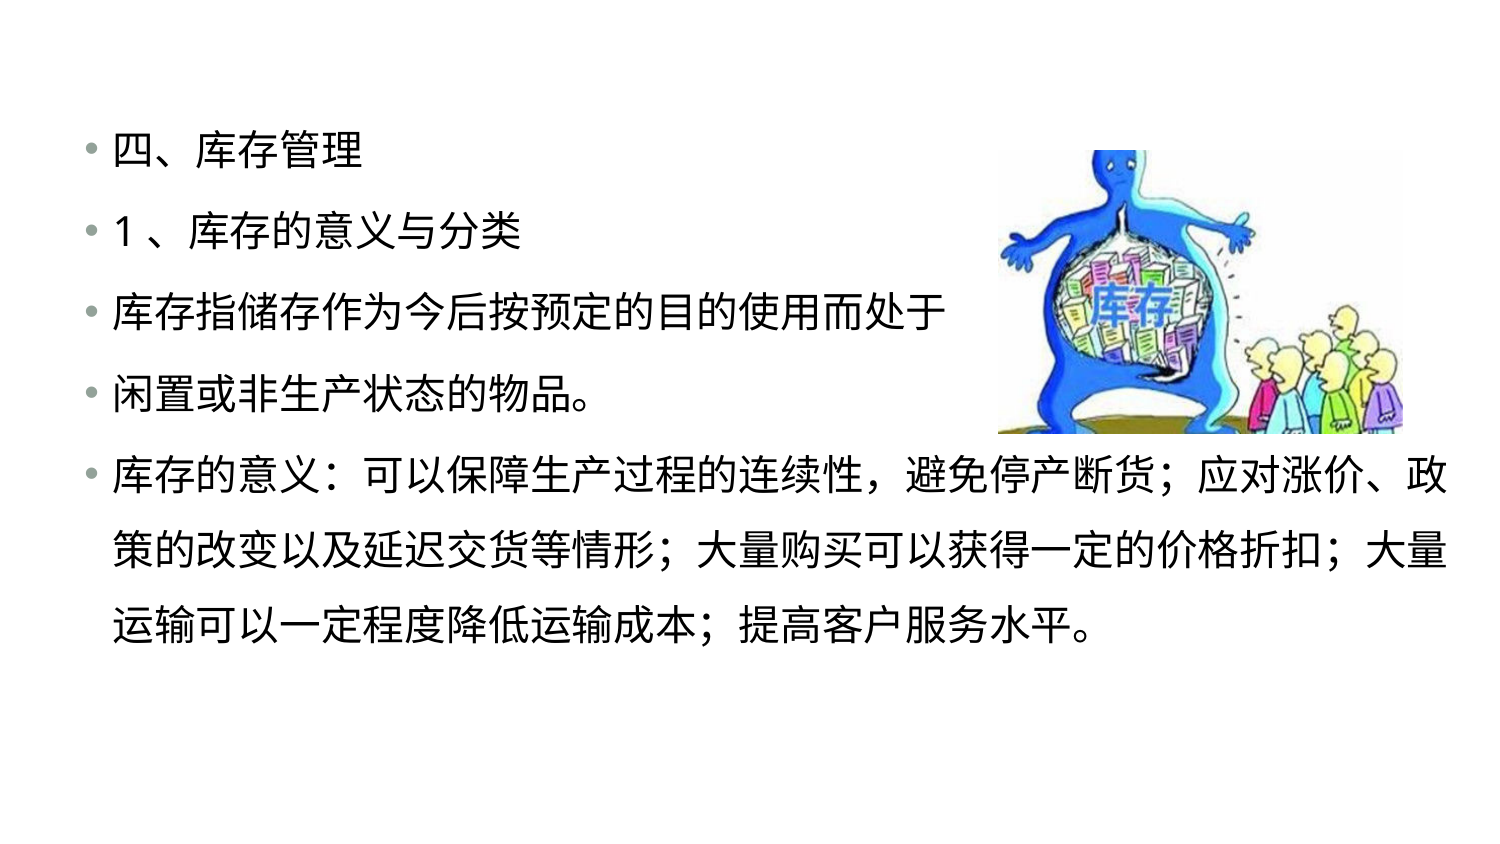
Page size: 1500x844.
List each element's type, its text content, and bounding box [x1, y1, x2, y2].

picture [997, 149, 1404, 434]
list 四、库存管理 1、库存的意义与分类 库存指储存作为今后按预定的目的使用而处于 闲置或非生产状态的物品。 库存的意义：可以保障生产过程的连续性，避免停产断货；应对涨价、政策的改变以及延迟交货等情形；大量购买可以获得一定的价格折扣；大量运输可以一定程度降低运输成本；提高客户服务水平。 [55, 91, 1500, 753]
